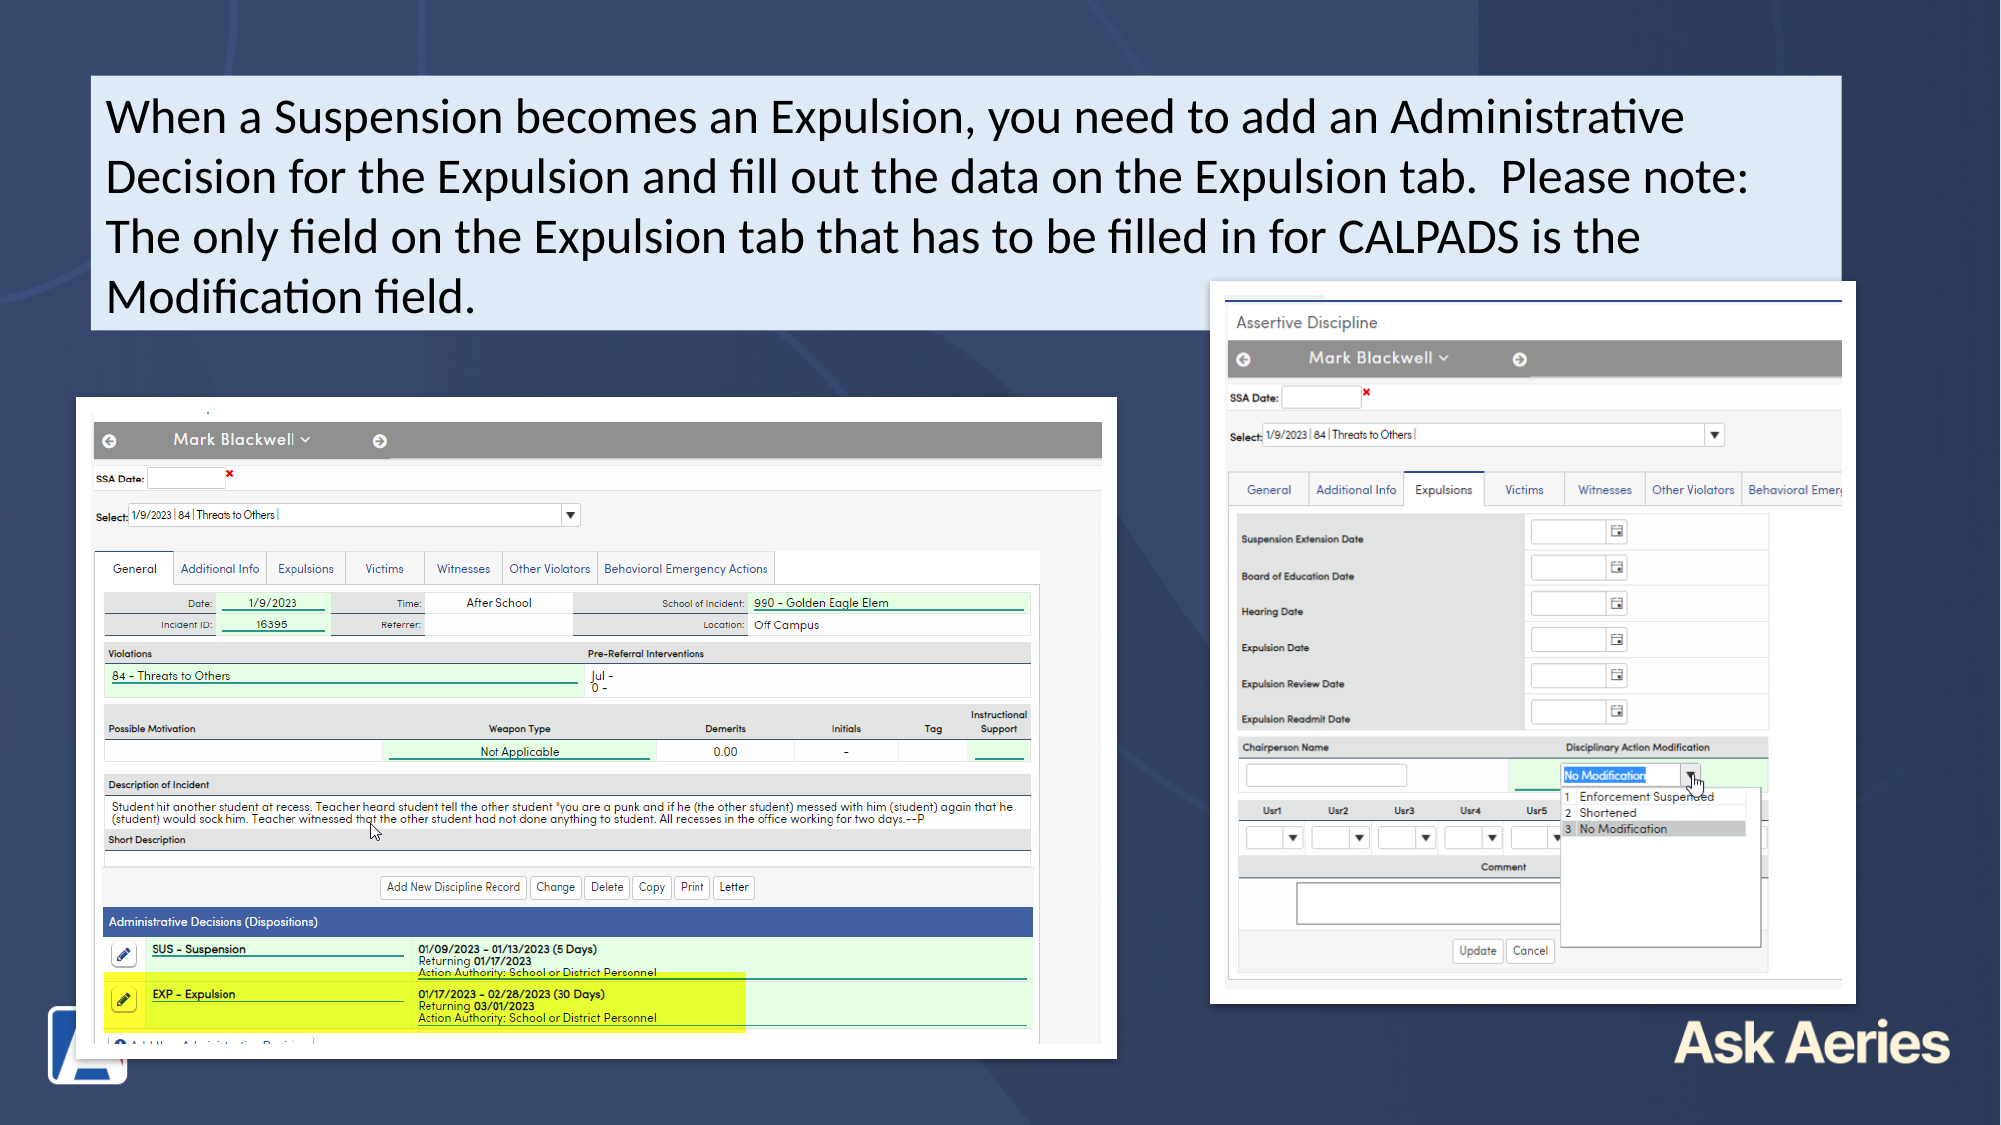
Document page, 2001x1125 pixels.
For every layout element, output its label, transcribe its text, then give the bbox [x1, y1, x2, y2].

picture [0, 0, 2001, 1125]
text_box When a Suspension becomes an Expulsion, you need to add an Administrative Decision for the Expulsion and fill out the data on the Expulsion tab. Please note: The only field on the Expulsion tab that has to be filled in for CALPADS is the Modification field. [90, 75, 1842, 331]
